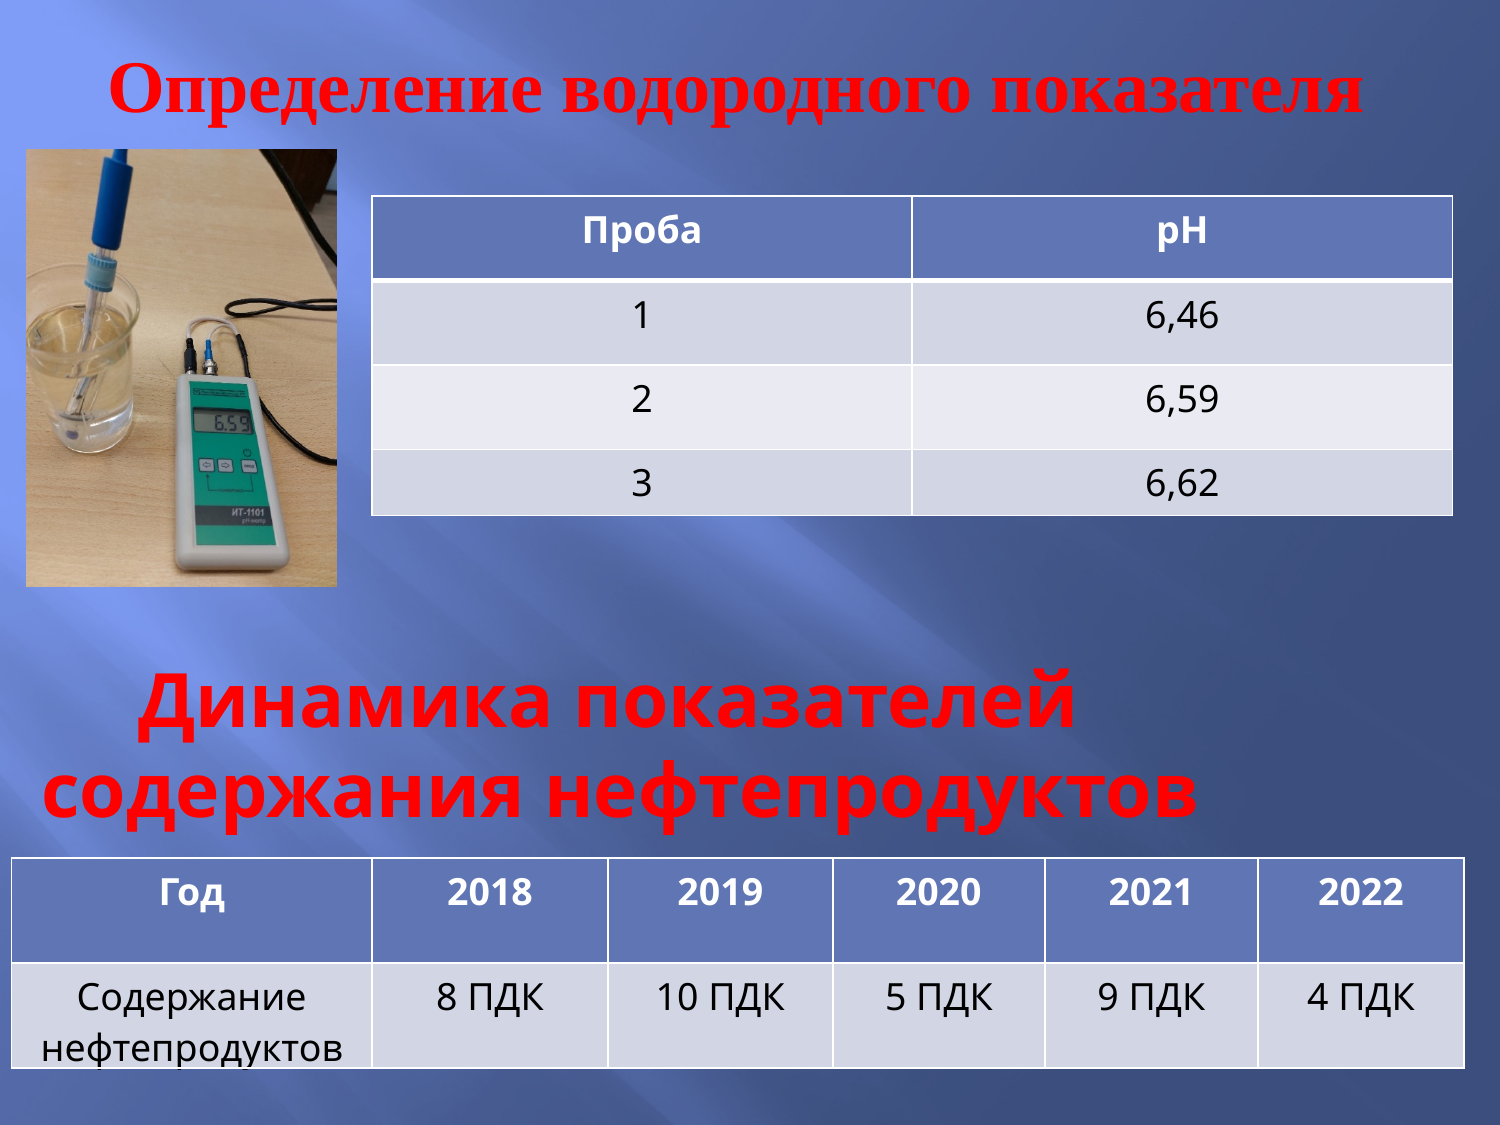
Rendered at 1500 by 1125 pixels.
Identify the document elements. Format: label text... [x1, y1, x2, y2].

title Определение водородного показателя [0, 0, 1500, 268]
text_box Динамика показателей содержания нефтепродуктов [26, 645, 1483, 930]
table_cell Содержание нефтепродуктов [12, 964, 371, 1067]
table_header 2019 [609, 859, 832, 962]
table_header 2018 [373, 859, 607, 962]
table_cell 8 ПДК [373, 964, 607, 1067]
table_cell 6,59 [913, 366, 1452, 449]
table_header 2022 [1259, 859, 1463, 962]
table_header Проба [380, 197, 911, 278]
table_header Год [12, 859, 371, 962]
table_cell 2 [380, 366, 911, 449]
table_cell 4 ПДК [1259, 964, 1463, 1067]
table_cell 10 ПДК [609, 964, 832, 1067]
table_cell 6,46 [913, 283, 1452, 364]
table_cell 9 ПДК [1046, 964, 1257, 1067]
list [26, 149, 337, 587]
table_cell 5 ПДК [834, 964, 1044, 1067]
table_cell 1 [380, 283, 911, 364]
table_cell 3 [380, 450, 911, 515]
table_header 2021 [1046, 859, 1257, 962]
table_header рН [913, 197, 1452, 278]
table_header 2020 [834, 859, 1044, 962]
table_cell 6,62 [913, 450, 1452, 515]
